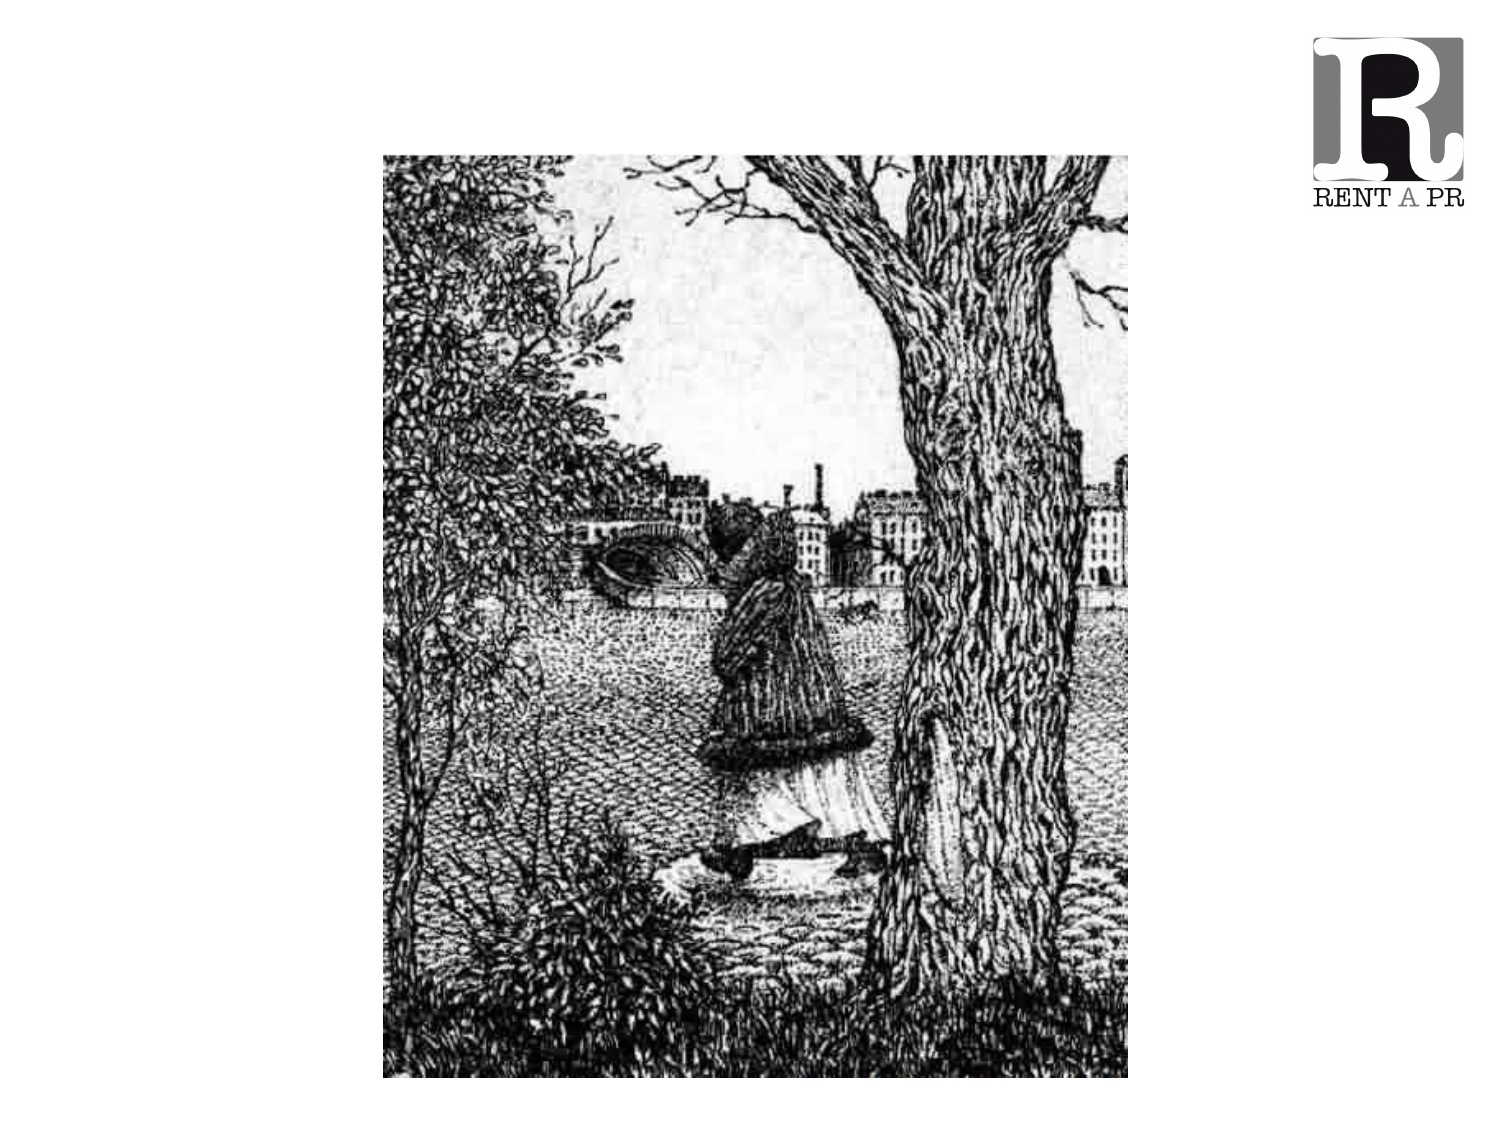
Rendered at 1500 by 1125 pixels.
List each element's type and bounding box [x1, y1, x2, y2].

picture [383, 154, 1129, 1079]
picture [1304, 31, 1473, 214]
